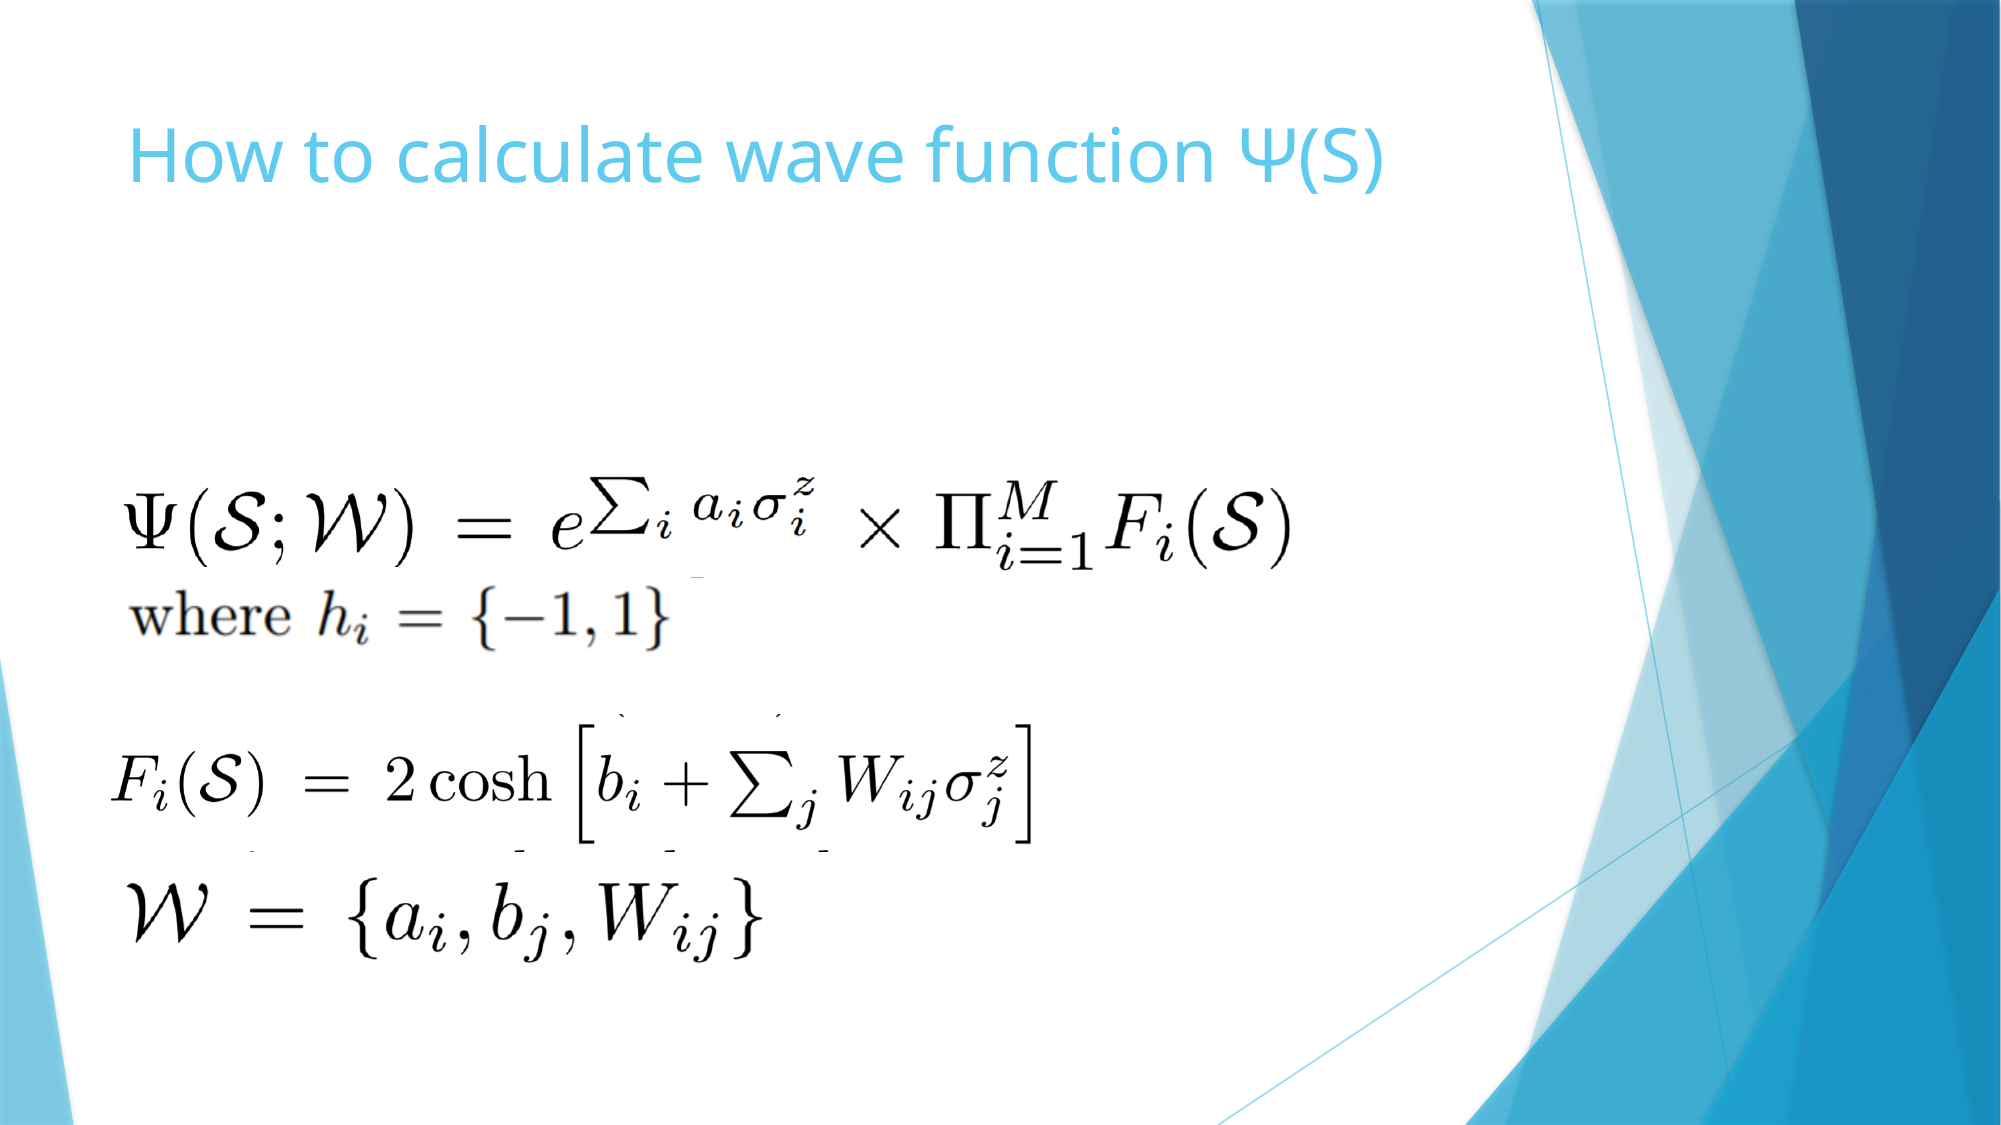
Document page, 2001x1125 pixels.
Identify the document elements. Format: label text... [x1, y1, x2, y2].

picture [110, 862, 770, 971]
picture [105, 469, 1303, 667]
title How to calculate wave function Ψ(S) [111, 99, 1522, 317]
picture [105, 713, 1048, 853]
